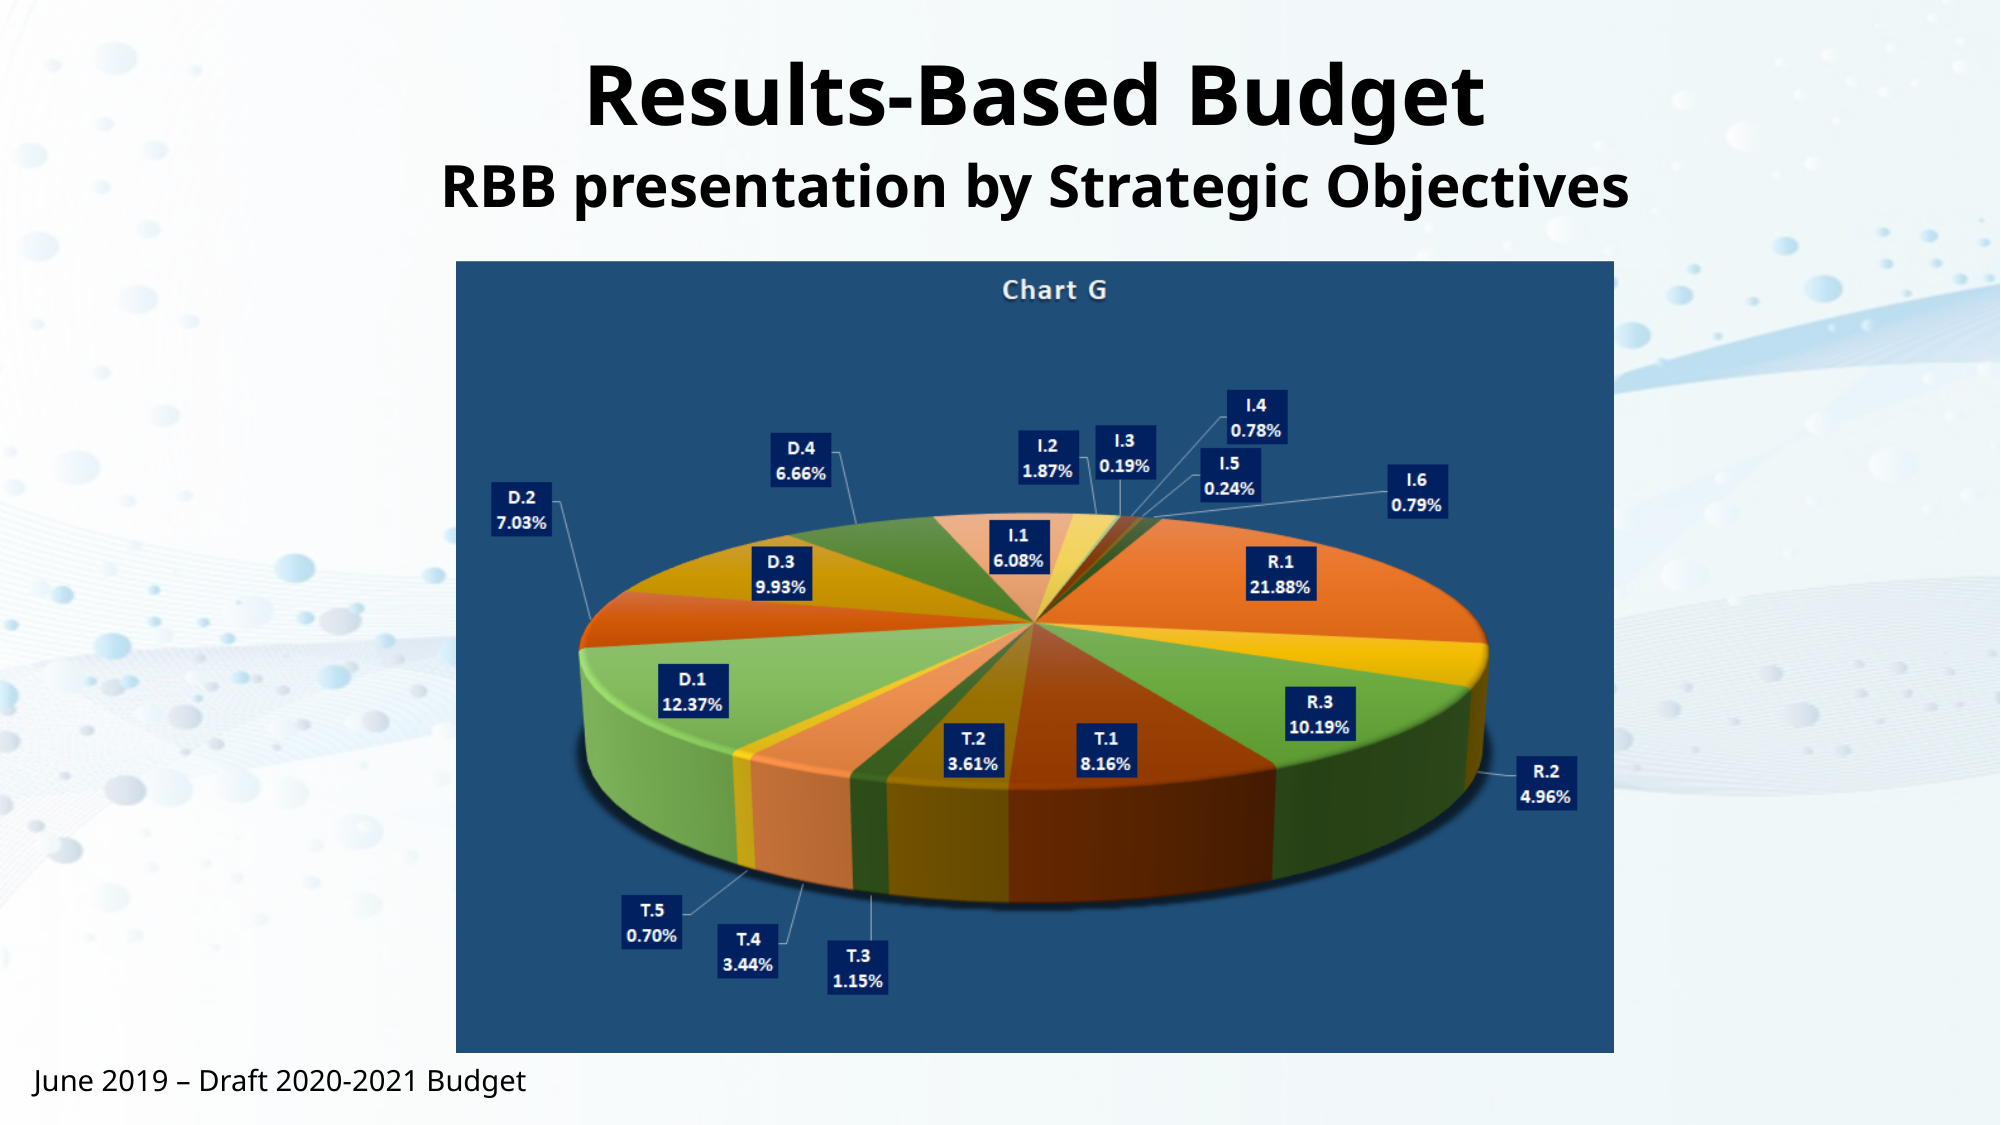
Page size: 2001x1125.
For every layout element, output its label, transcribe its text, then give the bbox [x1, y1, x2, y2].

text_box Results-Based Budget [426, 34, 1646, 141]
text_box RBB presentation by Strategic Objectives [303, 141, 1769, 227]
picture [456, 259, 1614, 1053]
text_box June 2019 – Draft 2020-2021 Budget [18, 1054, 552, 1105]
